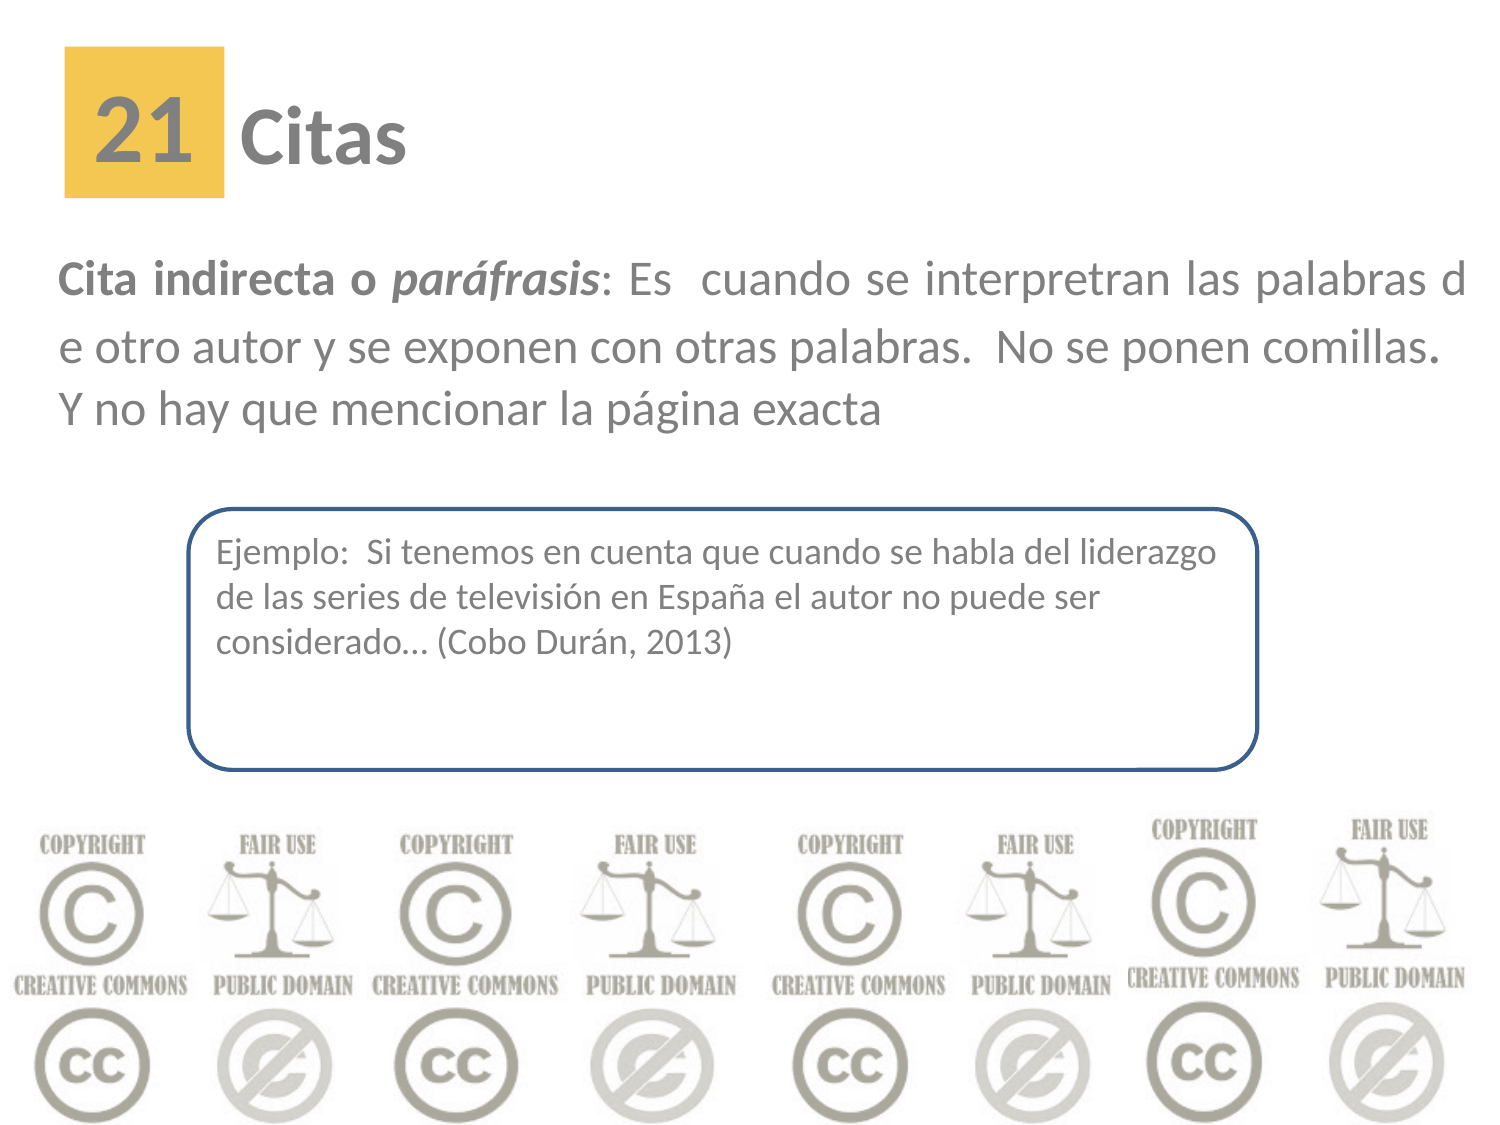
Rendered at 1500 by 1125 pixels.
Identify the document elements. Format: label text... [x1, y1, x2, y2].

text_box Citas [227, 44, 1500, 195]
text_box Ejemplo: Si tenemos en cuenta que cuando se habla del liderazgo de las series de televisión en España el autor no puede ser considerado… (Cobo Durán, 2013) [186, 506, 1260, 772]
text_box Cita indirecta o paráfrasis: Es cuando se interpretran las palabras d e otro autor y se exponen con otras palabras. No se ponen comillas. Y no hay que mencionar la página exacta [43, 151, 1483, 503]
picture [762, 810, 1483, 1125]
picture [5, 826, 753, 1125]
text_box 21 [63, 44, 227, 151]
